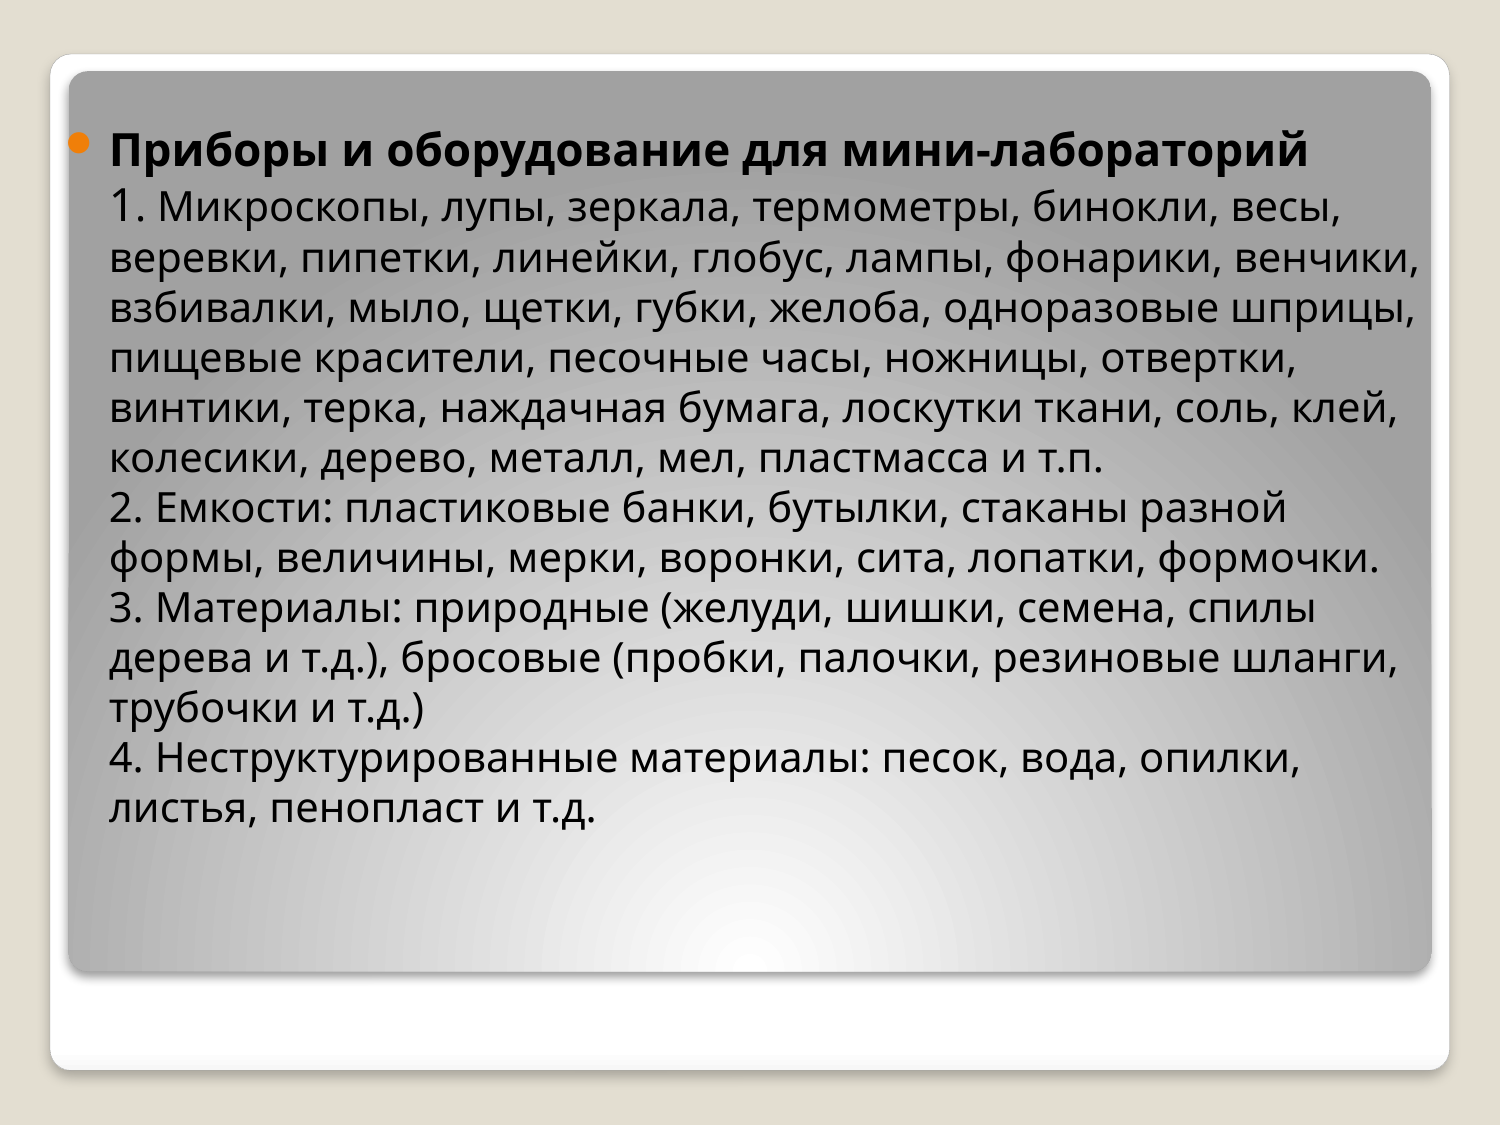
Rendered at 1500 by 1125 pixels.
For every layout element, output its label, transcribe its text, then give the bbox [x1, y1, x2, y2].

list Приборы и оборудование для мини-лабораторий 1. Микроскопы, лупы, зеркала, термометры, бинокли, весы, веревки, пипетки, линейки, глобус, лампы, фонарики, венчики, взбивалки, мыло, щетки, губки, желоба, одноразовые шприцы, пищевые красители, песочные часы, ножницы, отвертки, винтики, терка, наждачная бумага, лоскутки ткани, соль, клей, колесики, дерево, металл, мел, пластмасса и т.п. 2. Емкости: пластиковые банки, бутылки, стаканы разной формы, величины, мерки, воронки, сита, лопатки, формочки. 3. Материалы: природные (желуди, шишки, семена, спилы дерева и т.д.), бросовые (пробки, палочки, резиновые шланги, трубочки и т.д.) 4. Неструктурированные материалы: песок, вода, опилки, листья, пенопласт и т.д. [35, 105, 1442, 1102]
